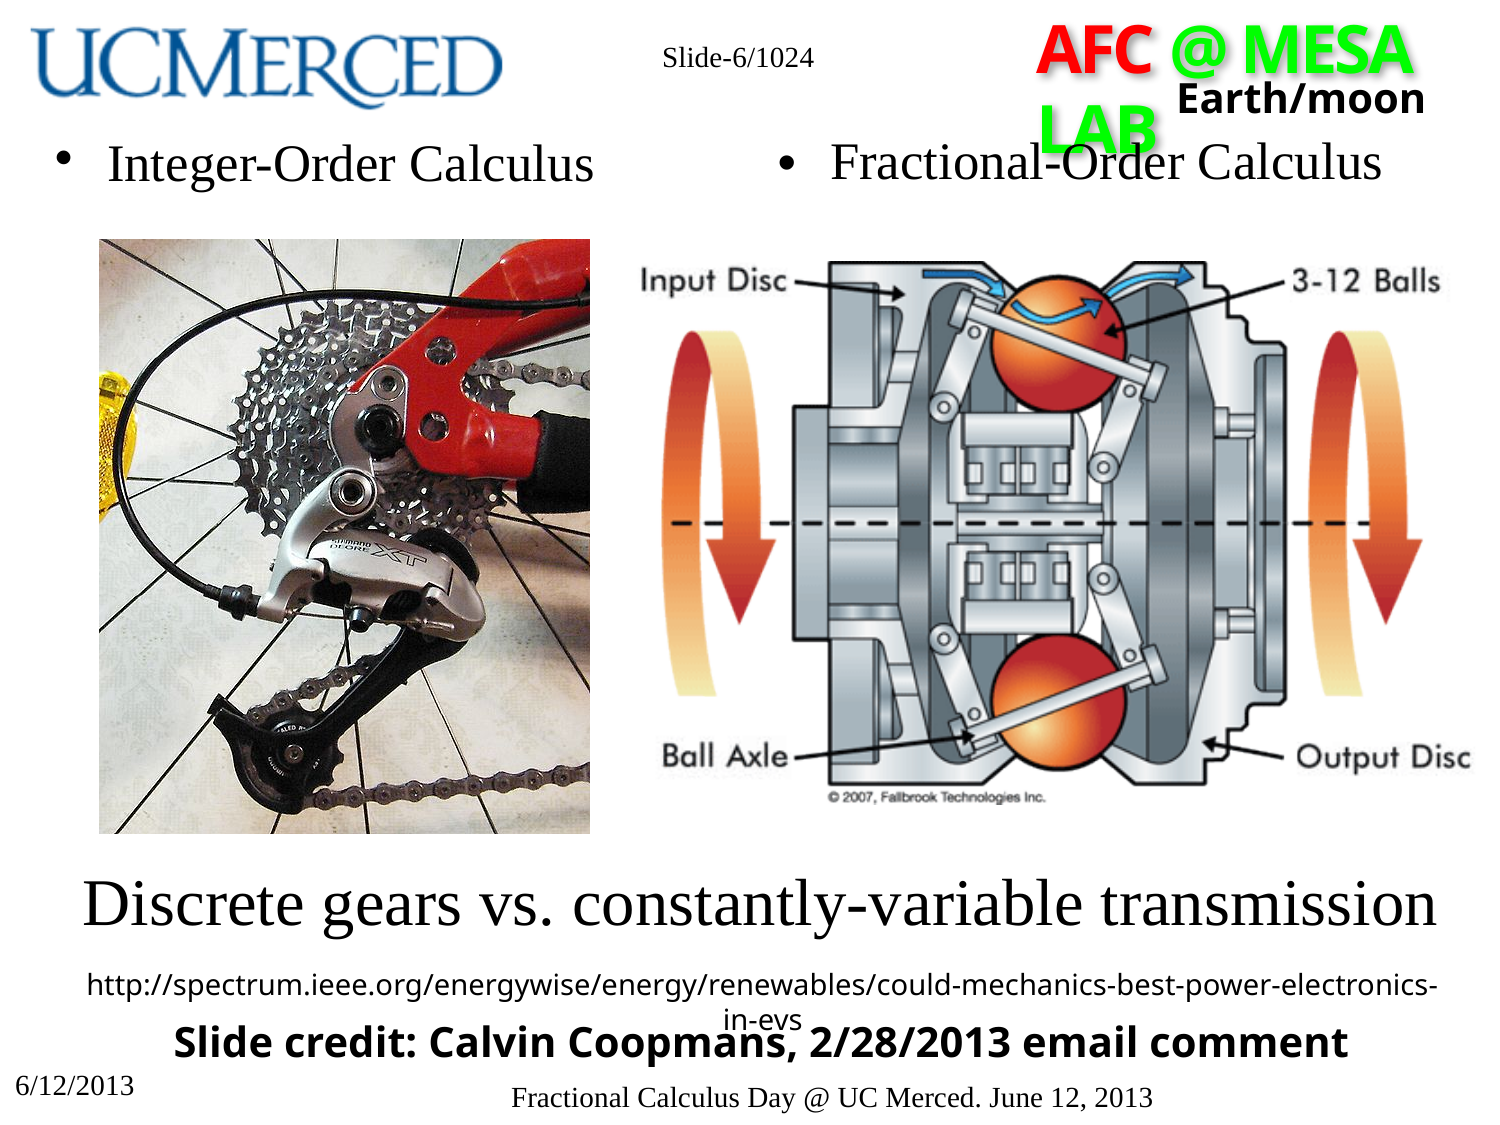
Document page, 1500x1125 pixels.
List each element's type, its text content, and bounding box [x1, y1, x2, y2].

slide_number Slide-6/1024 [548, 30, 928, 103]
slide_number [0, 1058, 313, 1125]
picture [608, 261, 1500, 805]
footer Fractional Calculus Day @ UC Merced. June 12, 2013 [312, 1070, 1353, 1125]
picture [20, 16, 514, 126]
picture [99, 239, 590, 835]
text_box Slide credit: Calvin Coopmans, 2/28/2013 email comment [158, 1008, 1365, 1074]
text_box Earth/moon [1161, 64, 1453, 130]
list Integer-Order Calculus [39, 127, 692, 237]
text_box Fractional-Order Calculus [762, 125, 1455, 235]
text_box Discrete gears vs. constantly-variable transmission [66, 858, 1457, 968]
text_box http://spectrum.ieee.org/energywise/energy/renewables/could-mechanics-best-power-electronics-in-evs [67, 958, 1459, 1044]
